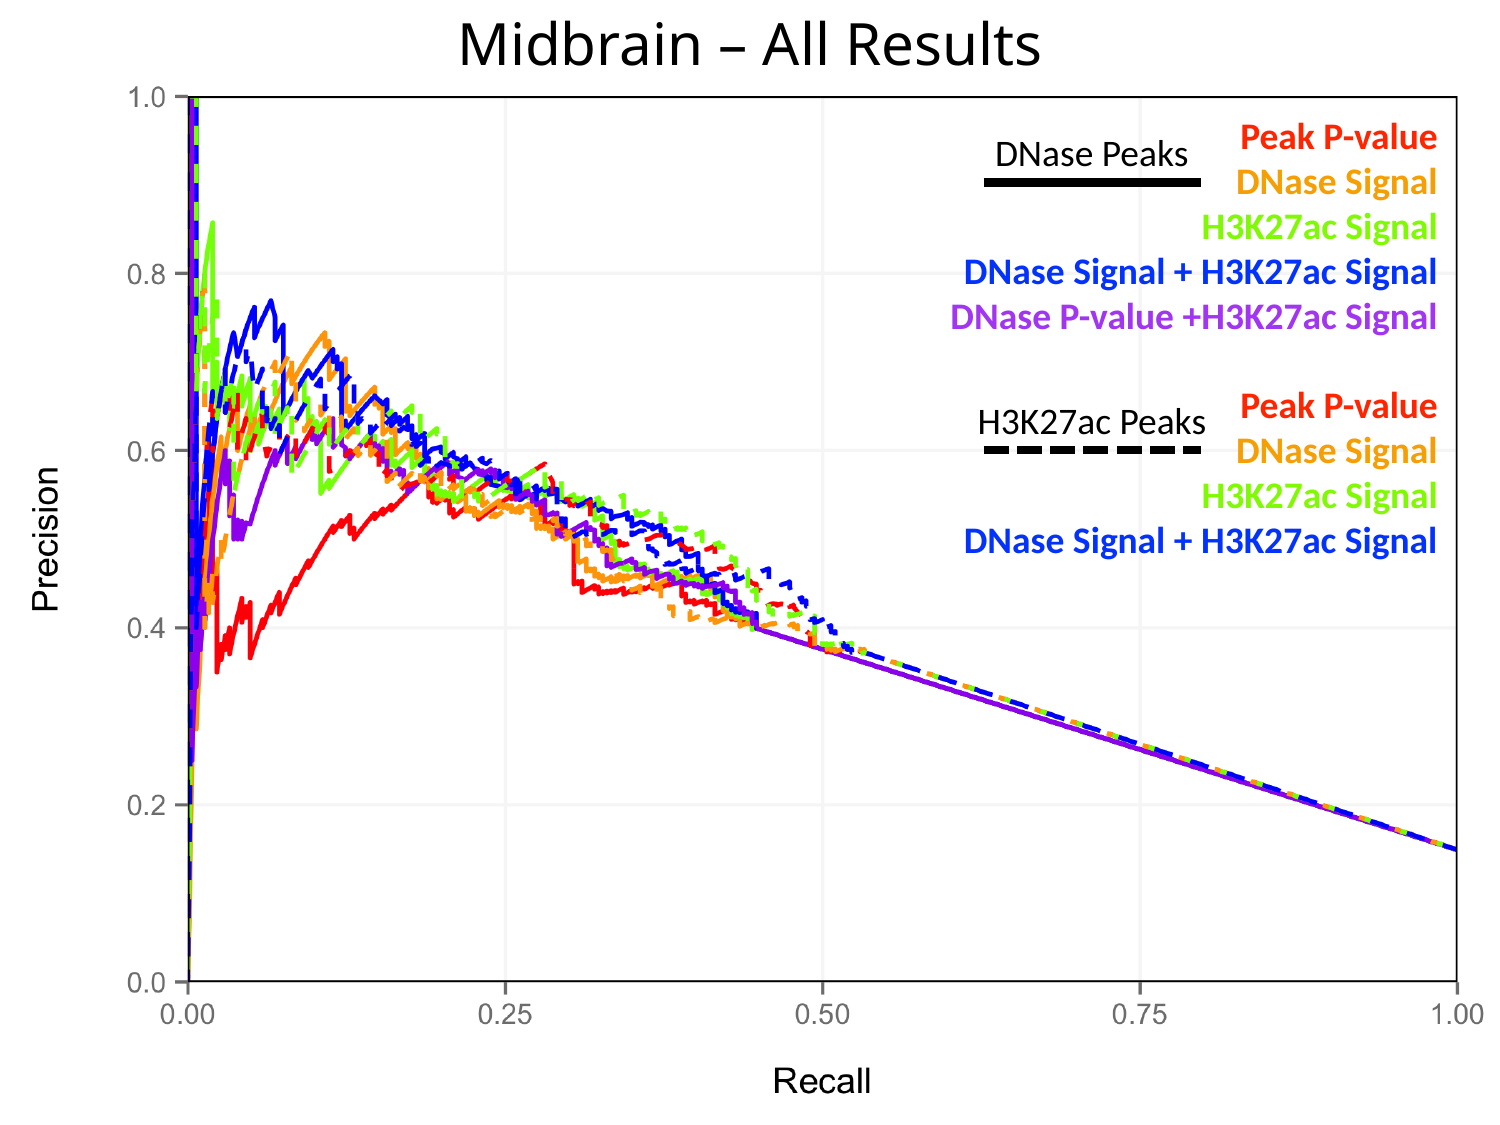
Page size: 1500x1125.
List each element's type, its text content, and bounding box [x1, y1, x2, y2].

text_box Midbrain – All Results [0, 0, 1500, 53]
picture [0, 53, 1500, 1125]
